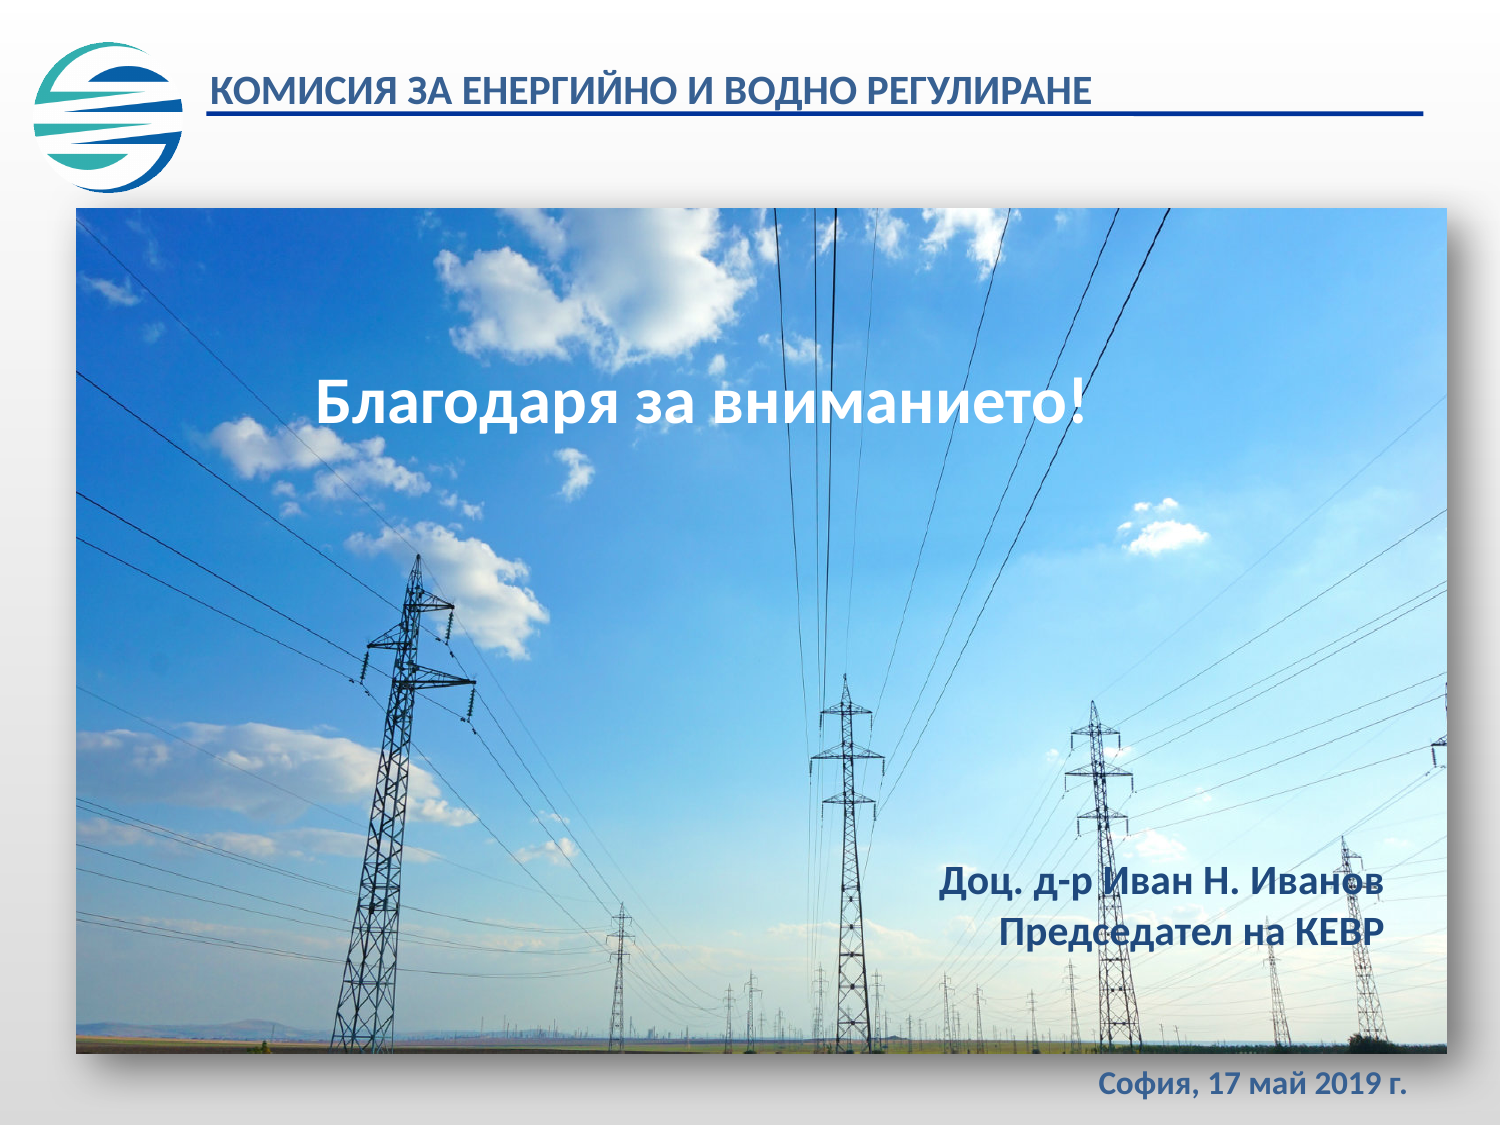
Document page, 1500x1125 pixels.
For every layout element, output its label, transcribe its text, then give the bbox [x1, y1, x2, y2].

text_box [32, 42, 1424, 193]
text_box София, 17 май 2019 г. [950, 1062, 1424, 1109]
picture [76, 207, 1448, 1055]
